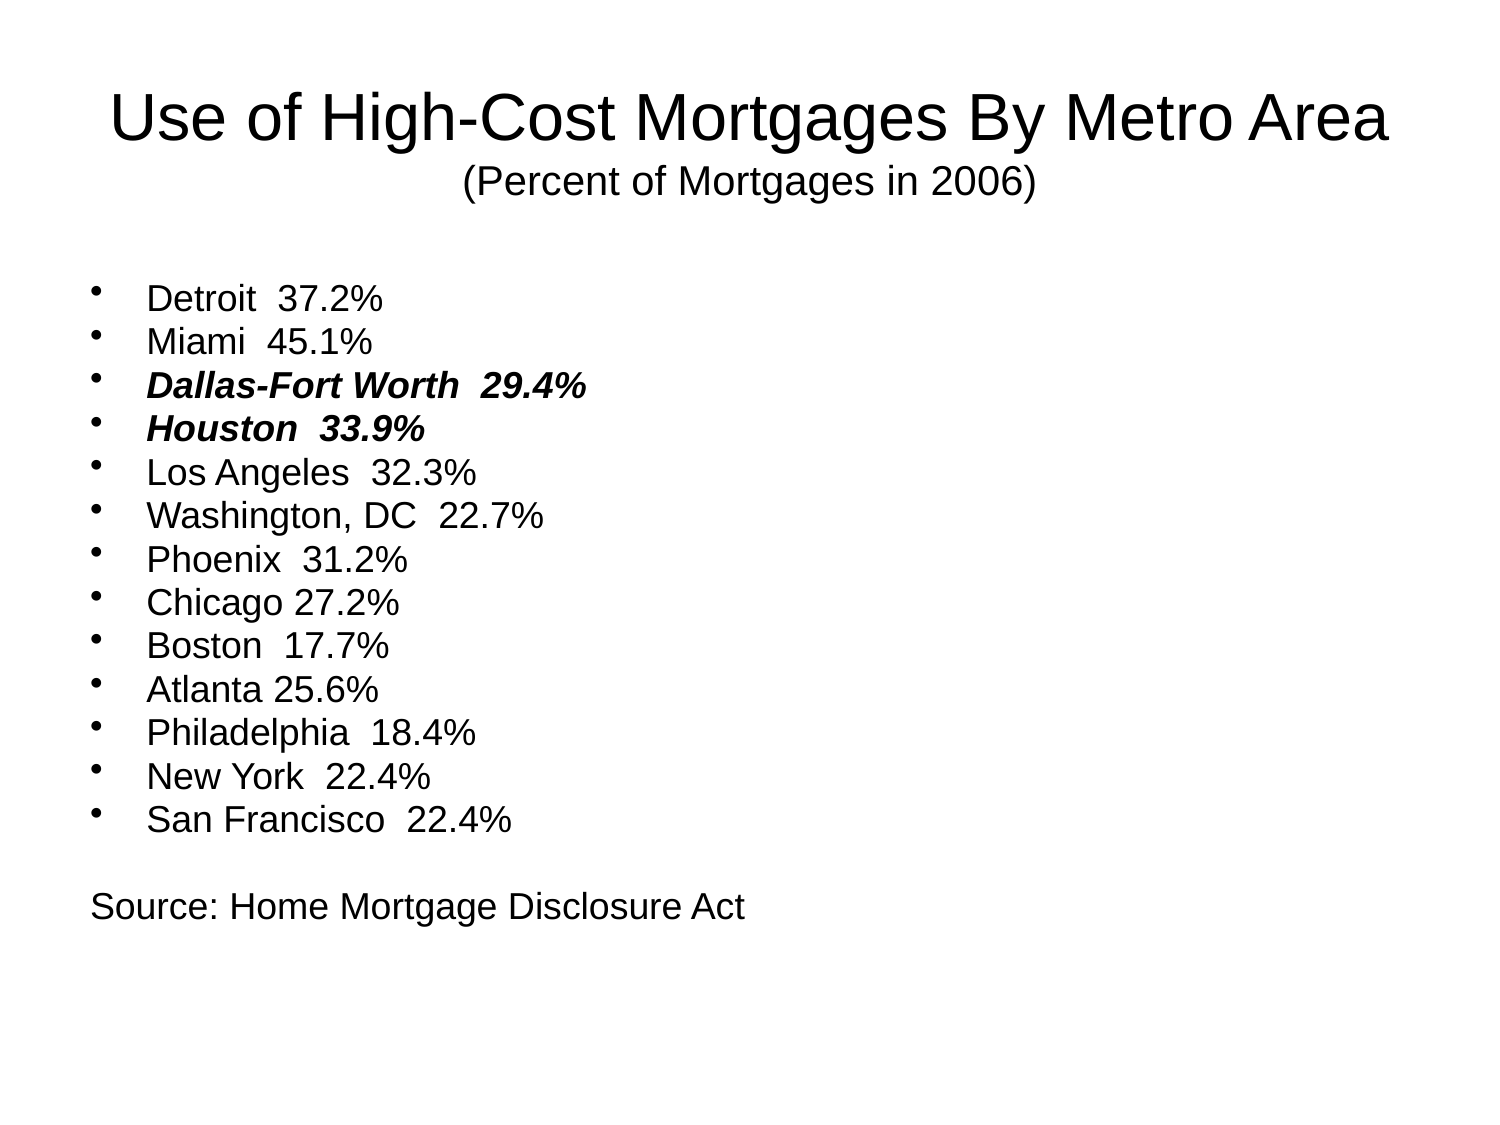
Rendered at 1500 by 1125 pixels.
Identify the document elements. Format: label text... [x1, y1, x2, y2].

list Detroit 37.2% Miami 45.1% Dallas-Fort Worth 29.4% Houston 33.9% Los Angeles 32.3% Washington, DC 22.7% Phoenix 31.2% Chicago 27.2% Boston 17.7% Atlanta 25.6% Philadelphia 18.4% New York 22.4% San Francisco 22.4% Source: Home Mortgage Disclosure Act [74, 274, 838, 1026]
title Use of High-Cost Mortgages By Metro Area (Percent of Mortgages in 2006) [74, 44, 1426, 233]
